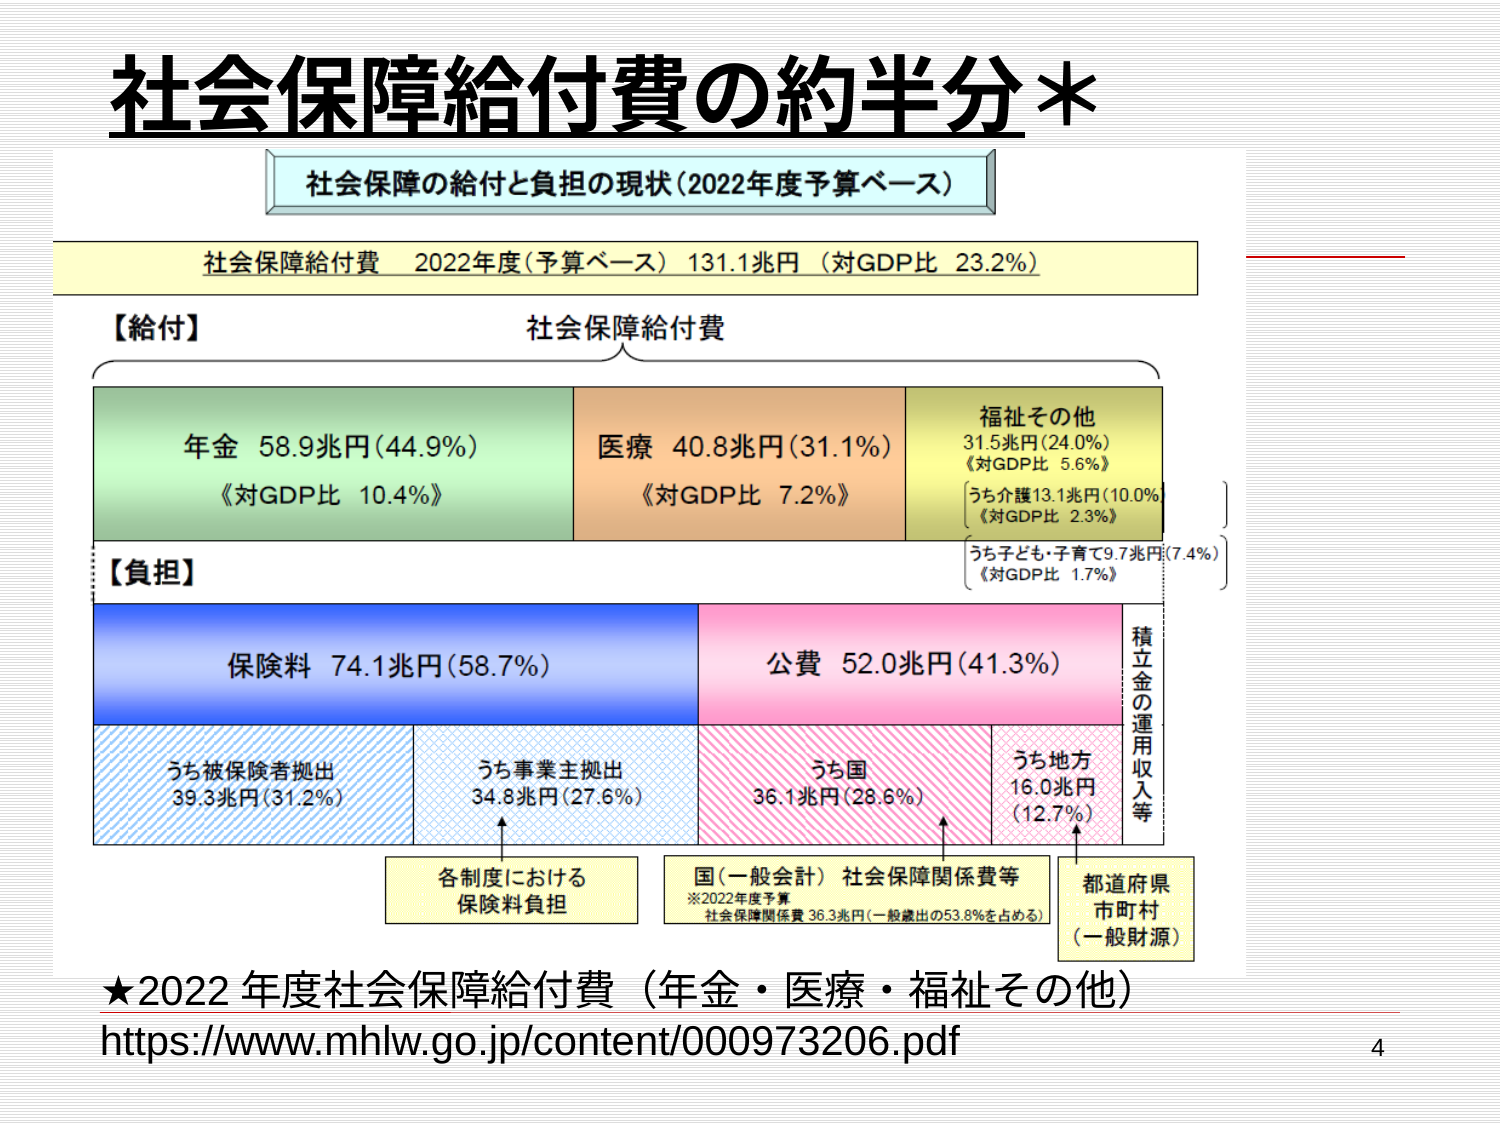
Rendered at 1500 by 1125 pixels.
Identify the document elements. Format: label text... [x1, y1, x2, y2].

title 社会保障給付費の約半分＊ [93, 49, 1407, 250]
slide_number 4 [1074, 1072, 1400, 1103]
text_box ★2022年度社会保障給付費（年金・医療・福祉その他） https://www.mhlw.go.jp/content/000973206.pdf [84, 956, 1416, 1072]
picture [52, 149, 1247, 979]
